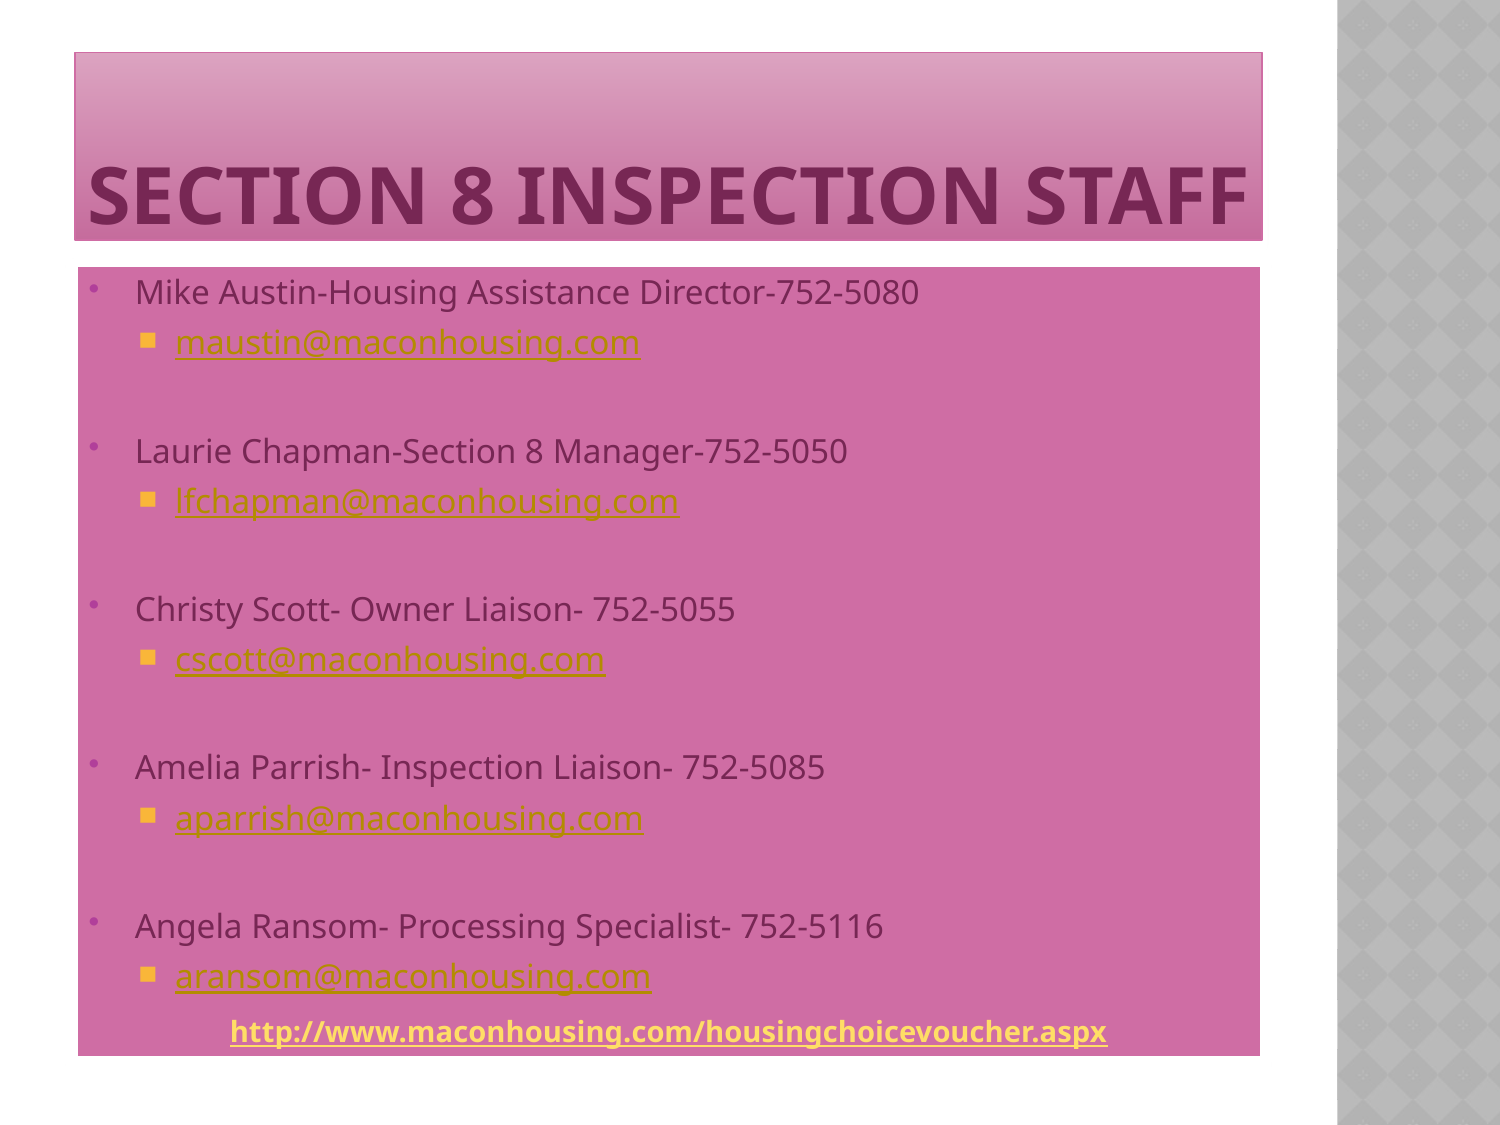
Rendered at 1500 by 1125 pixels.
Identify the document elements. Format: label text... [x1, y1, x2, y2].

title Section 8 inspection staff [74, 52, 1263, 241]
list Mike Austin-Housing Assistance Director-752-5080 maustin@maconhousing.com Laurie Chapman-Section 8 Manager-752-5050 lfchapman@maconhousing.com Christy Scott- Owner Liaison- 752-5055 cscott@maconhousing.com Amelia Parrish- Inspection Liaison- 752-5085 aparrish@maconhousing.com Angela Ransom- Processing Specialist- 752-5116 aransom@maconhousing.com http://www.maconhousing.com/housingchoicevoucher.aspx [72, 261, 1265, 1062]
